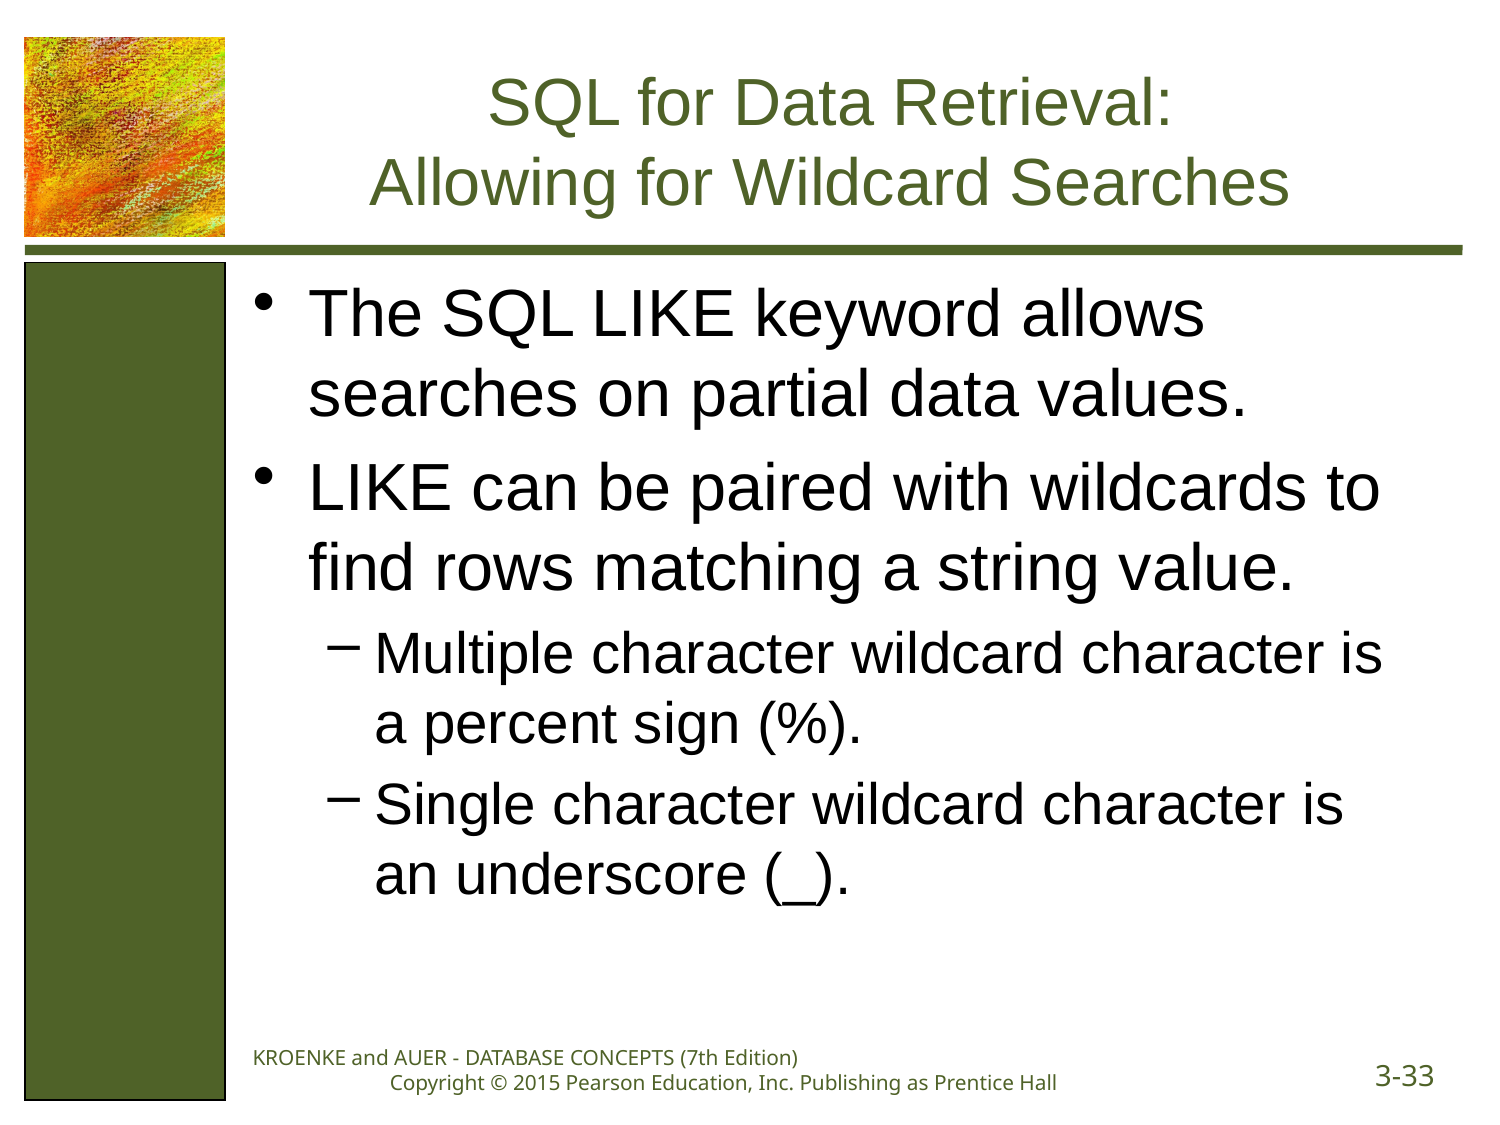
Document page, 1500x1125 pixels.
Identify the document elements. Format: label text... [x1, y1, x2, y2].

footer KROENKE and AUER - DATABASE CONCEPTS (7th Edition) Copyright © 2015 Pearson Education, Inc. Publishing as Prentice Hall [237, 1037, 1088, 1104]
title SQL for Data Retrieval: Allowing for Wildcard Searches [237, 44, 1426, 233]
list The SQL LIKE keyword allows searches on partial data values. LIKE can be paired with wildcards to find rows matching a string value. Multiple character wildcard character is a percent sign (%). Single character wildcard character is an underscore (_). [237, 262, 1426, 1026]
slide_number 3-33 [1287, 1049, 1451, 1103]
picture [24, 37, 225, 237]
